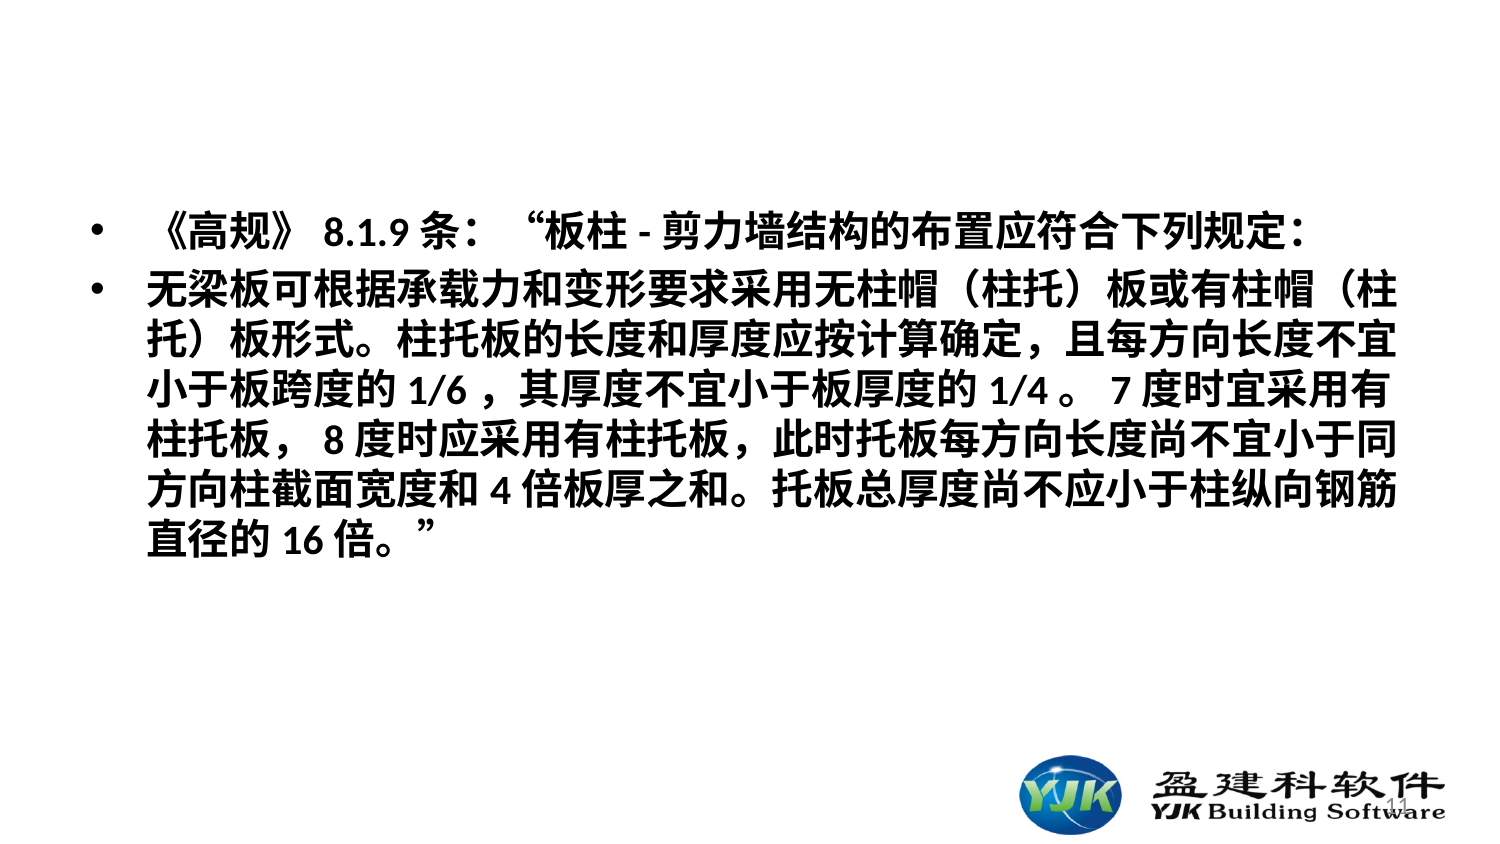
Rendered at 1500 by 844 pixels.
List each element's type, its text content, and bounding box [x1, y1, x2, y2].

list 《高规》8.1.9条：“板柱-剪力墙结构的布置应符合下列规定： 无梁板可根据承载力和变形要求采用无柱帽（柱托）板或有柱帽（柱托）板形式。柱托板的长度和厚度应按计算确定，且每方向长度不宜小于板跨度的1/6，其厚度不宜小于板厚度的1/4。7度时宜采用有柱托板，8度时应采用有柱托板，此时托板每方向长度尚不宜小于同方向柱截面宽度和4倍板厚之和。托板总厚度尚不应小于柱纵向钢筋直径的16倍。” [74, 196, 1426, 754]
picture [1019, 755, 1445, 835]
slide_number 11 [1074, 782, 1425, 828]
